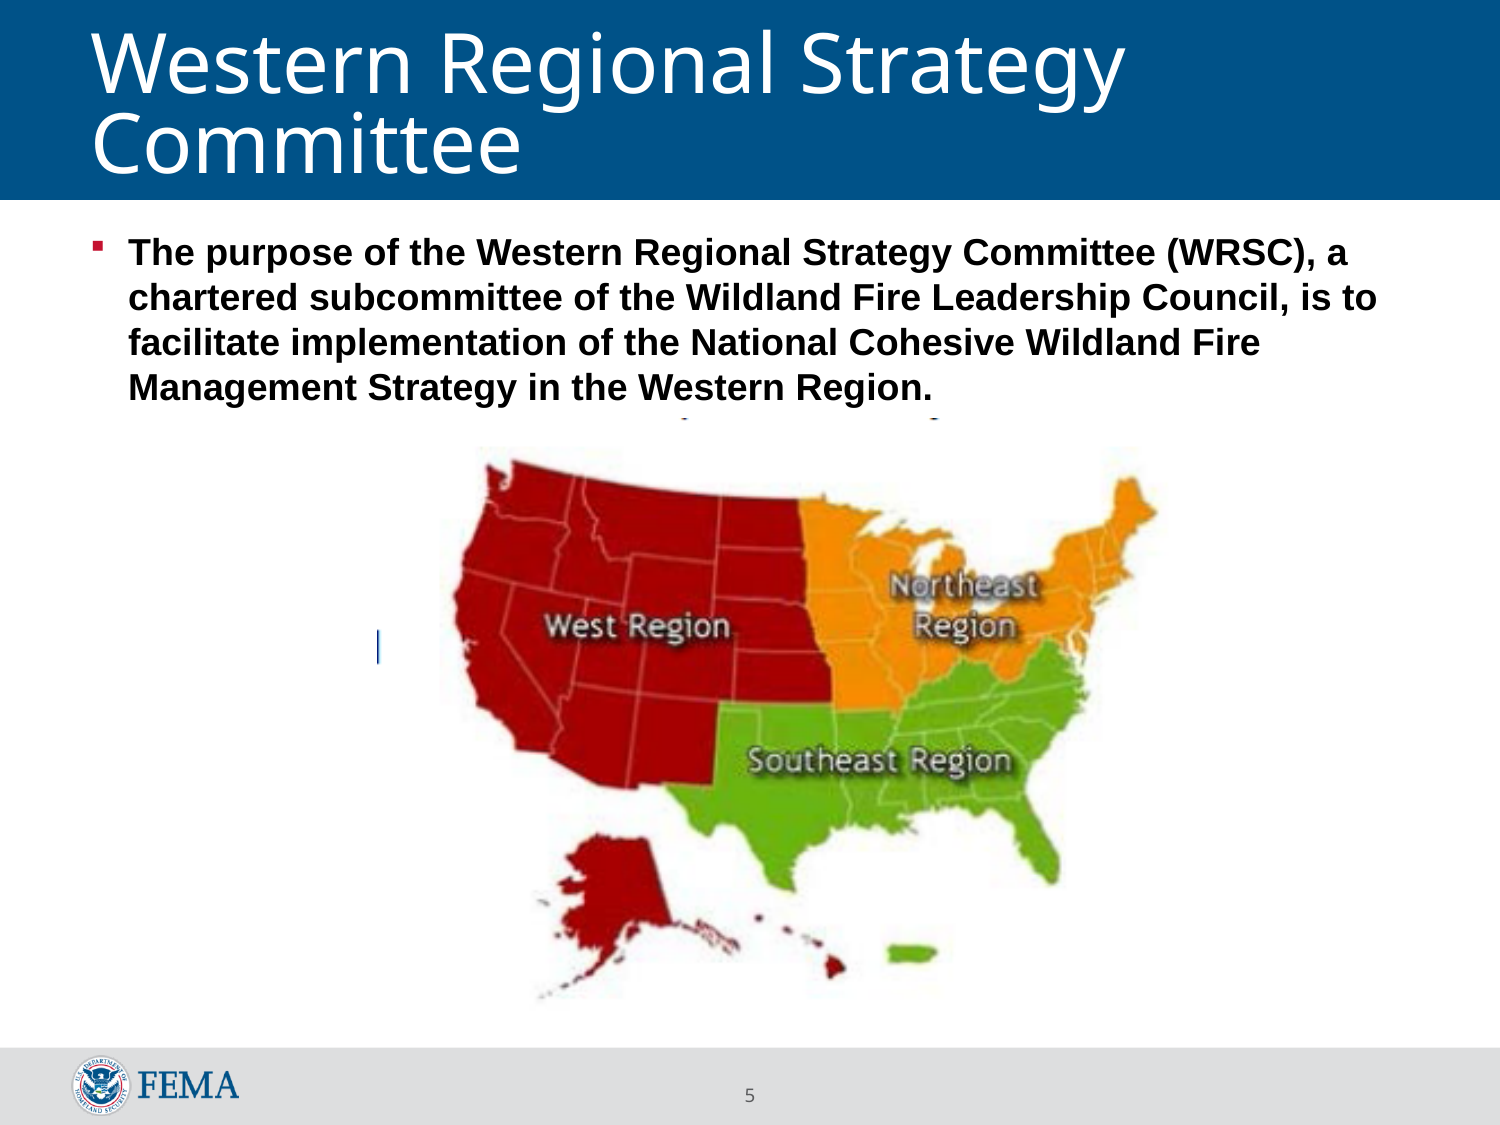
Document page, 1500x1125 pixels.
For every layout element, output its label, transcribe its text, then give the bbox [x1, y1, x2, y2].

picture [377, 418, 1184, 1031]
title Western Regional Strategy Committee [75, 7, 1425, 197]
picture [71, 1055, 239, 1116]
list The purpose of the Western Regional Strategy Committee (WRSC), a chartered subcommittee of the Wildland Fire Leadership Council, is to facilitate implementation of the National Cohesive Wildland Fire Management Strategy in the Western Region. [75, 220, 1425, 1031]
